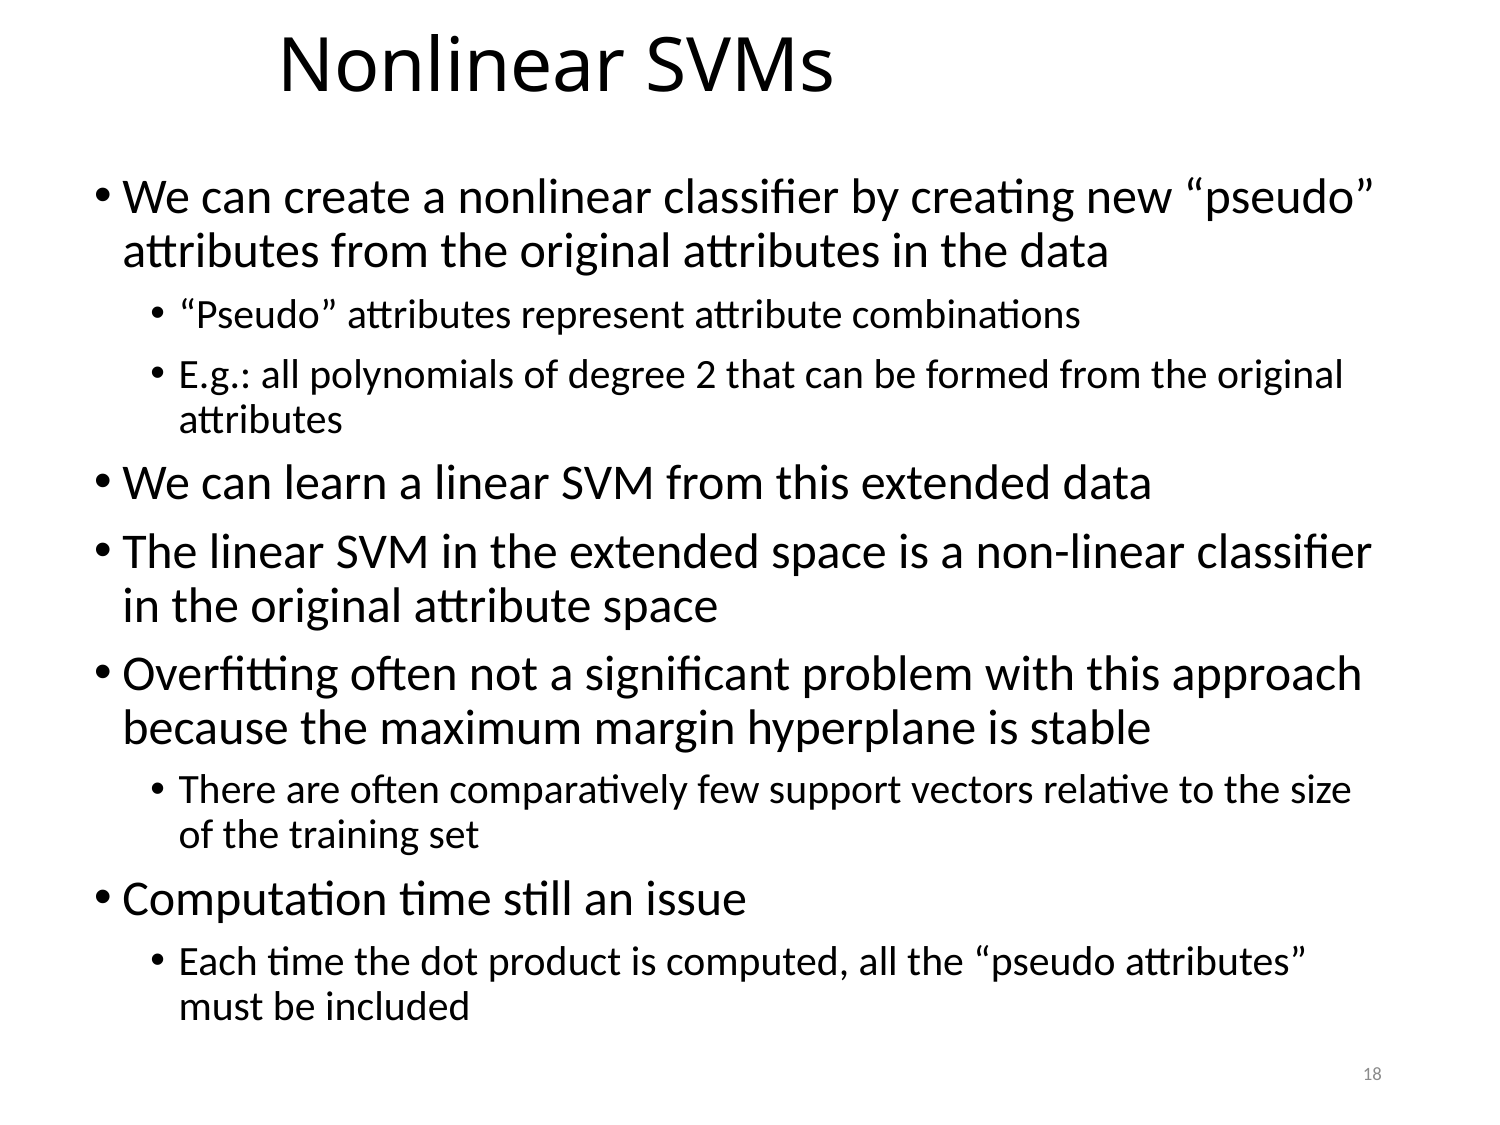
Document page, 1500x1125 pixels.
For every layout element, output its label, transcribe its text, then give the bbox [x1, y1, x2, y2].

slide_number 18 [1059, 1042, 1397, 1103]
title Nonlinear SVMs [262, 0, 1500, 148]
list We can create a nonlinear classifier by creating new “pseudo” attributes from the original attributes in the data “Pseudo” attributes represent attribute combinations E.g.: all polynomials of degree 2 that can be formed from the original attributes We can learn a linear SVM from this extended data The linear SVM in the extended space is a non-linear classifier in the original attribute space Overfitting often not a significant problem with this approach because the maximum margin hyperplane is stable There are often comparatively few support vectors relative to the size of the training set Computation time still an issue Each time the dot product is computed, all the “pseudo attributes” must be included [79, 162, 1397, 1037]
